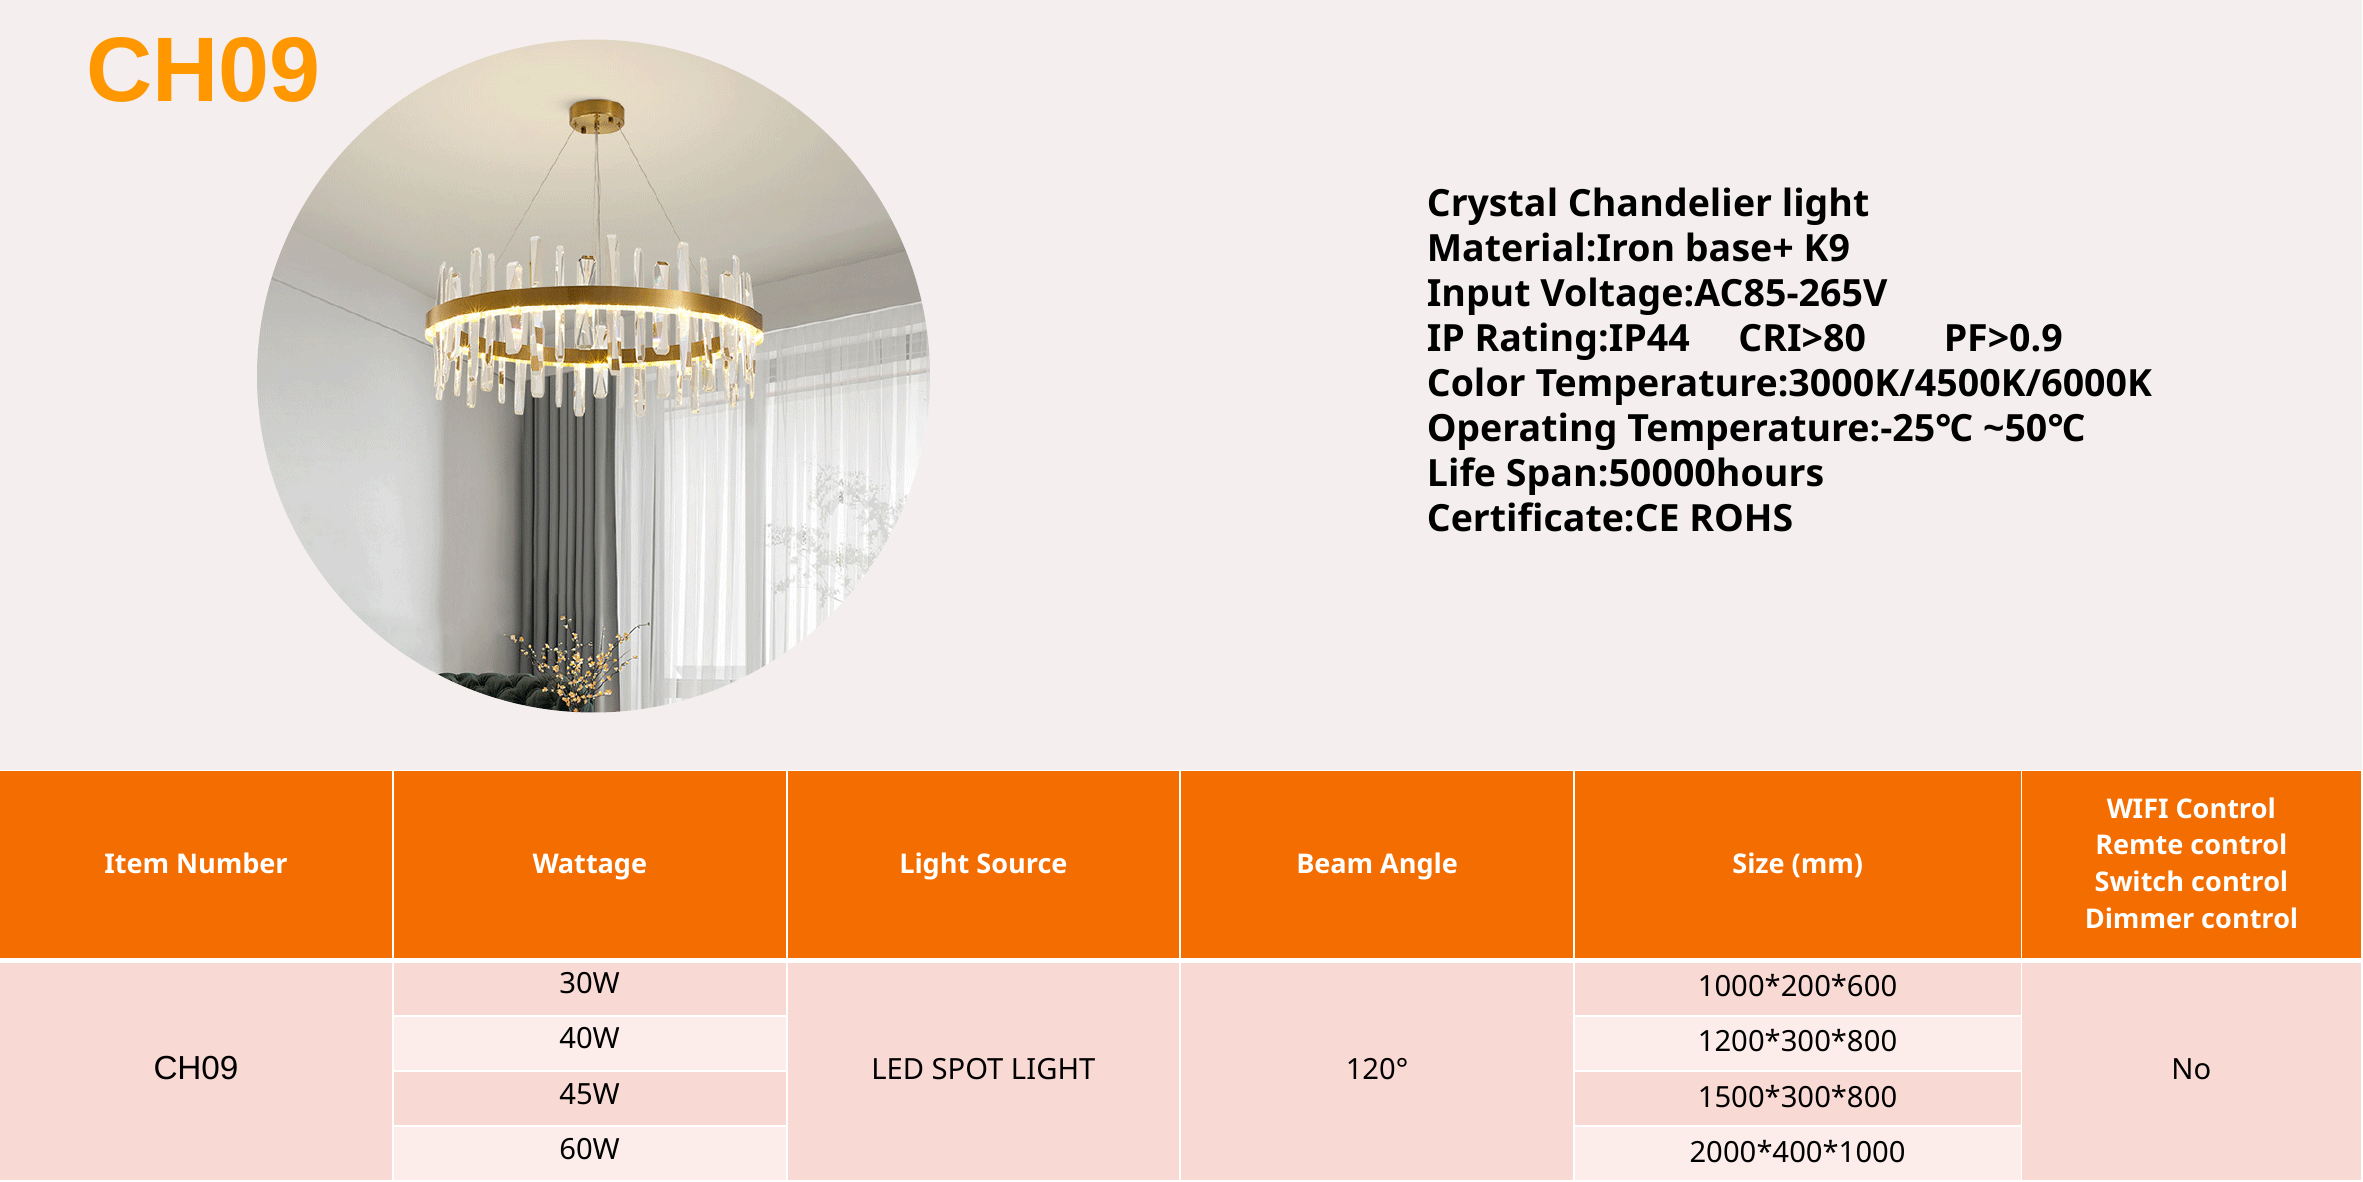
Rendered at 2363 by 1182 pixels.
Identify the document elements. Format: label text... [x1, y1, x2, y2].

table_cell CH09 [0, 963, 392, 1180]
table_cell 1200*300*800 [1575, 1017, 2021, 1070]
text_box [255, 38, 932, 714]
table_cell 45W [394, 1072, 786, 1125]
text_box Crystal Chandelier light Material:Iron base+ K9 Input Voltage:AC85-265V IP Rating:IP44 CRI>80 PF>0.9 Color Temperature:3000K/4500K/6000K Operating Temperature:-25℃ ~50℃ Life Span:50000hours Certificate:CE ROHS [1412, 171, 2277, 547]
table_header Item Number [0, 771, 392, 958]
table_header Wattage [394, 771, 786, 958]
table_cell 1000*200*600 [1575, 963, 2021, 1015]
table_cell 120° [1181, 963, 1573, 1180]
table_header WIFI Control Remte control Switch control Dimmer control [2022, 771, 2361, 958]
table_cell 60W [394, 1127, 786, 1180]
table_cell No [2022, 963, 2361, 1180]
table_cell 1500*300*800 [1575, 1072, 2021, 1125]
table_header Size (mm) [1575, 771, 2021, 958]
table_cell 40W [394, 1017, 786, 1070]
table_cell LED SPOT LIGHT [788, 963, 1179, 1180]
table_cell 2000*400*1000 [1575, 1127, 2021, 1180]
text_box CH09 [0, 2, 409, 128]
table_header Light Source [788, 771, 1179, 958]
table_cell 30W [394, 963, 786, 1015]
text_box [0, 0, 2363, 1181]
table_header Beam Angle [1181, 771, 1573, 958]
